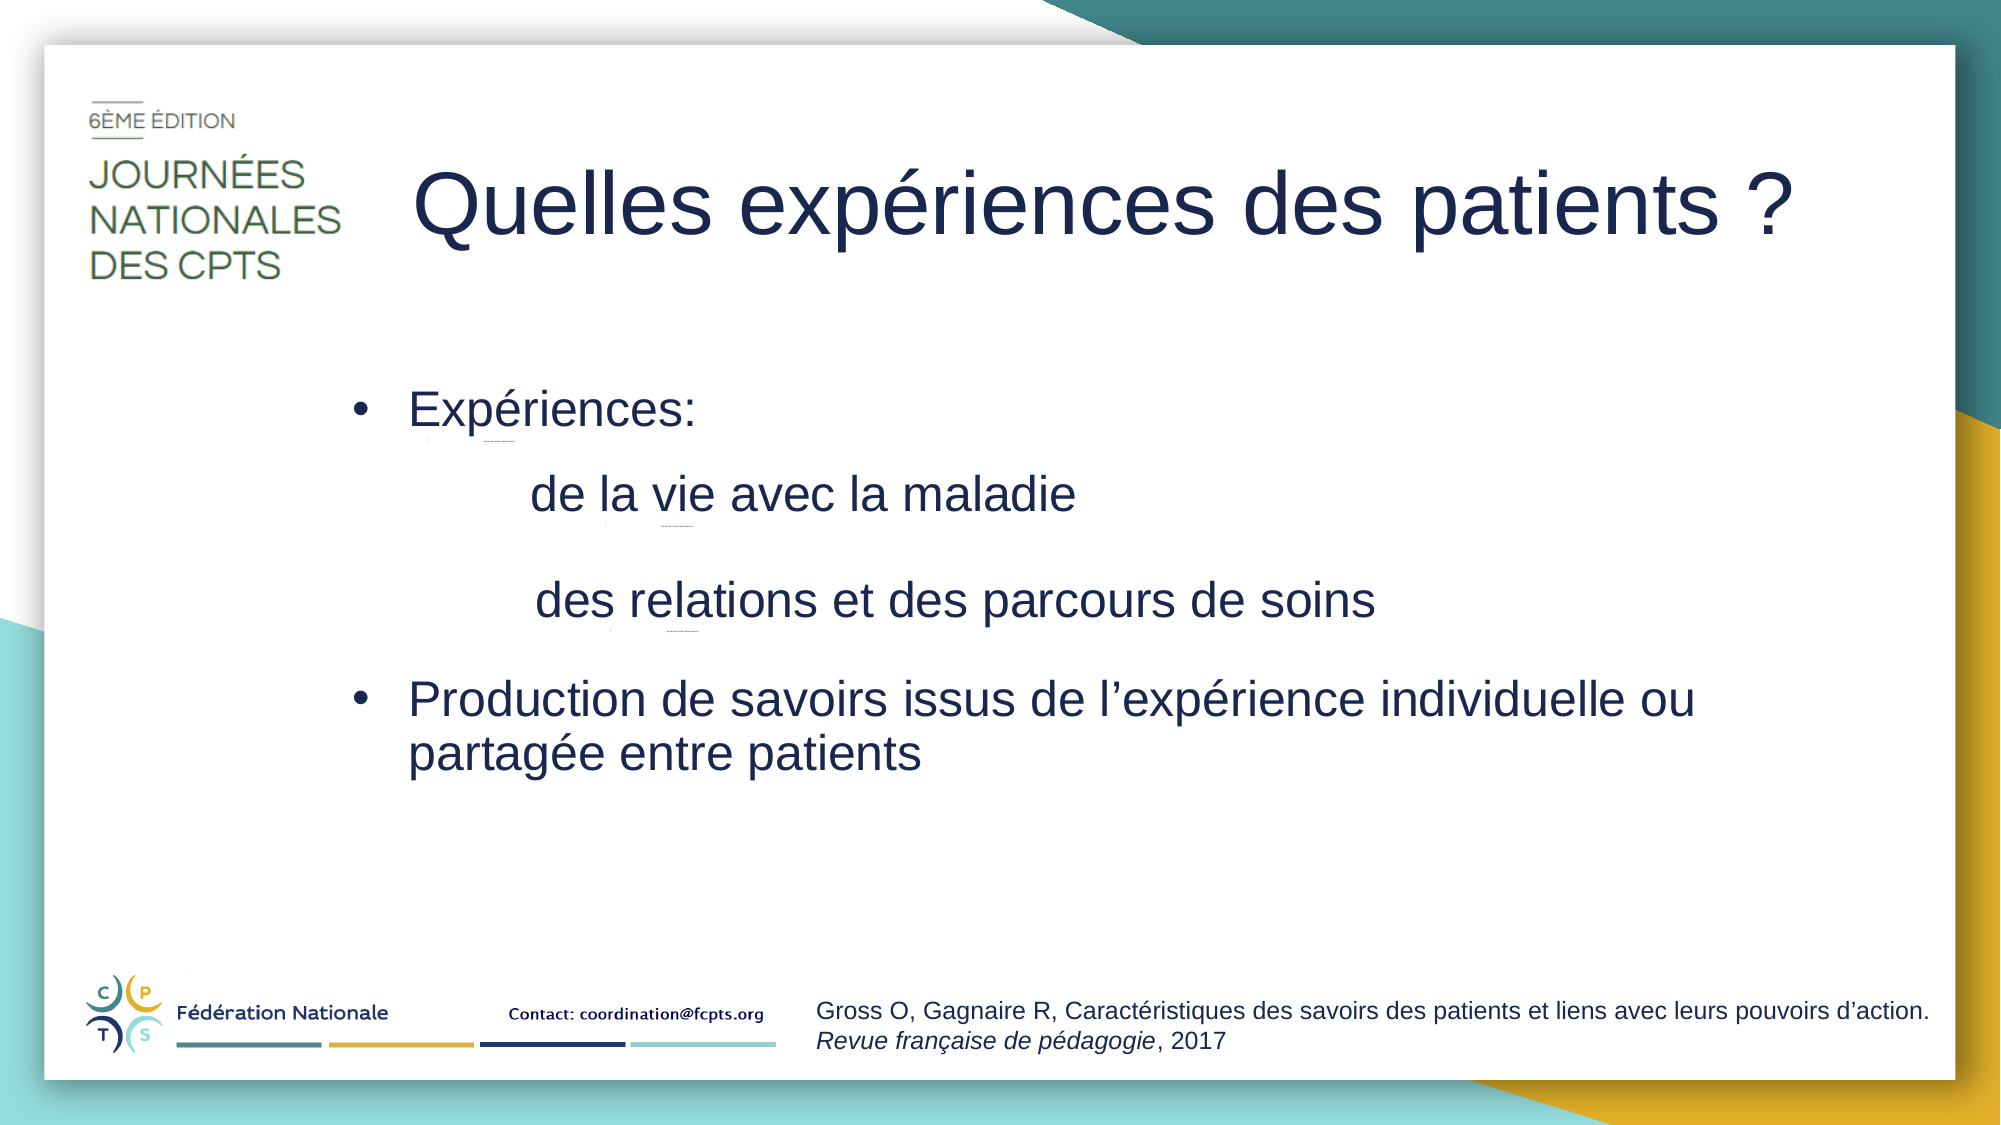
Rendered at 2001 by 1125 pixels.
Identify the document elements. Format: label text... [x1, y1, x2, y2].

text_box Production de savoirs issus de l’expérience individuelle ou partagée entre patients [337, 686, 1767, 789]
text_box Gross O, Gagnaire R, Caractéristiques des savoirs des patients et liens avec leurs pouvoirs d’action. Revue française de pédagogie, 2017 [801, 987, 1999, 1062]
picture [79, 967, 795, 1064]
text_box de la vie avec la maladie des parcours et des relations de soins [515, 450, 1745, 536]
picture [82, 89, 353, 289]
text_box Quelles expériences des patients ? [397, 138, 1827, 264]
text_box des relations et des parcours de soins des parcours et des relations de soins [520, 555, 1749, 641]
text_box [342, 551, 1772, 637]
text_box Expériences: des parcours et des relations de soins [337, 365, 1767, 451]
